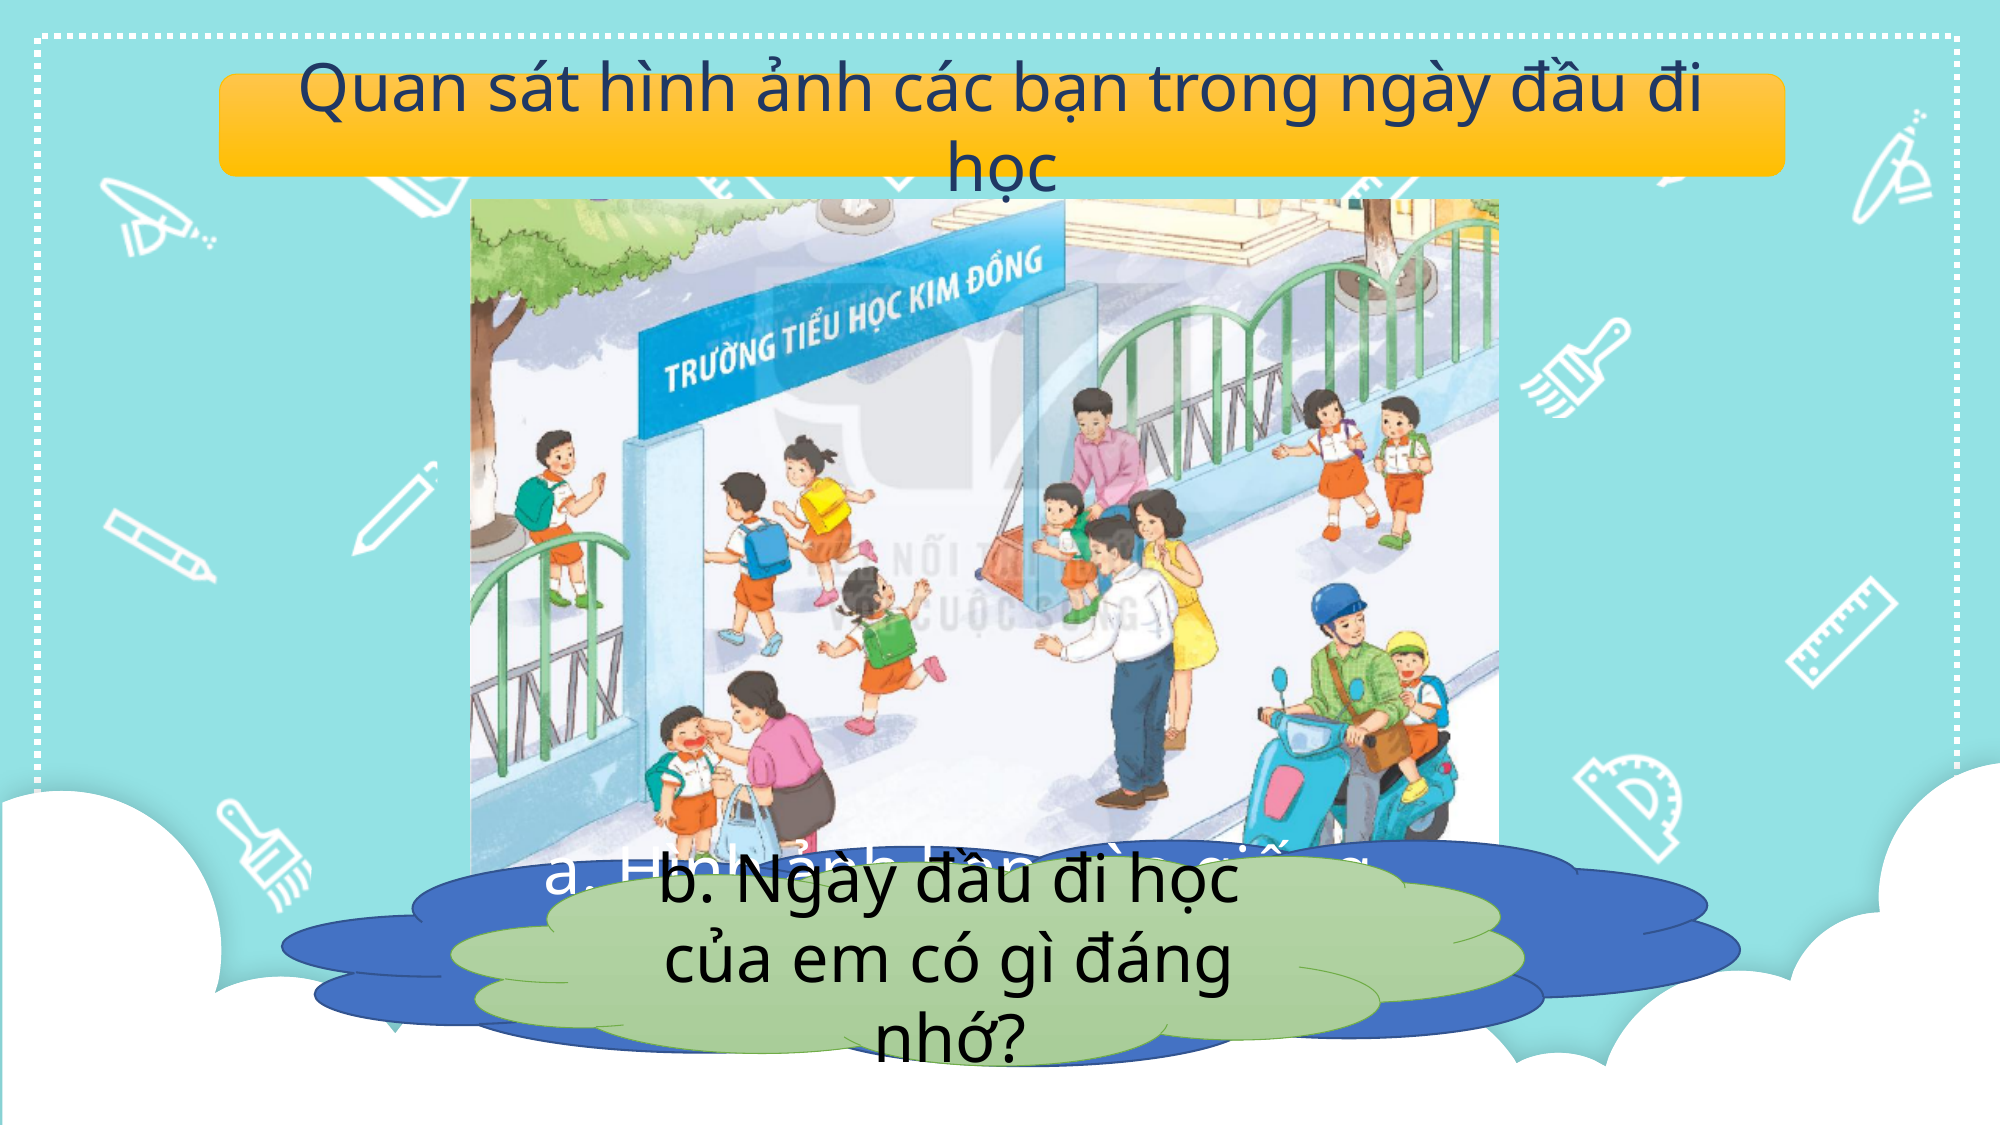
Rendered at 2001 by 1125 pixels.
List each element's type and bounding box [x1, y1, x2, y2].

text_box [0, 1, 2000, 1125]
picture [470, 199, 1499, 937]
